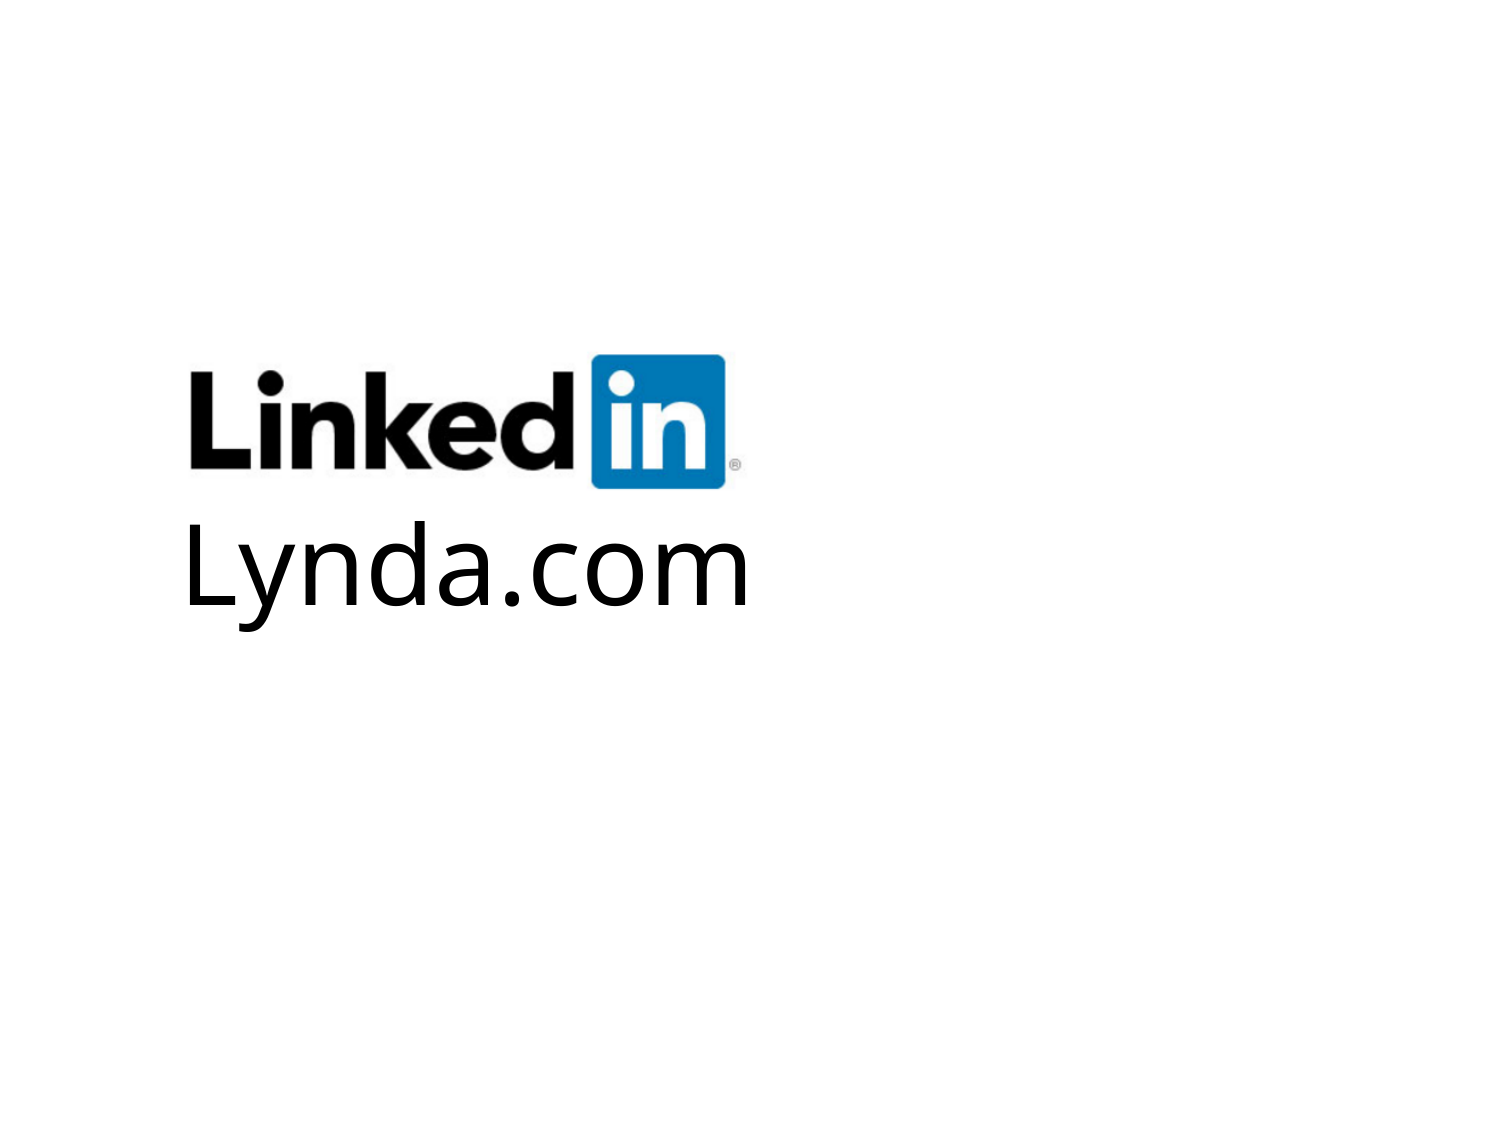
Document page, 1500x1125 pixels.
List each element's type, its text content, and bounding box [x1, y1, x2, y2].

picture [151, 329, 754, 521]
subtitle LinkedIn Lynda.com [179, 357, 1485, 945]
